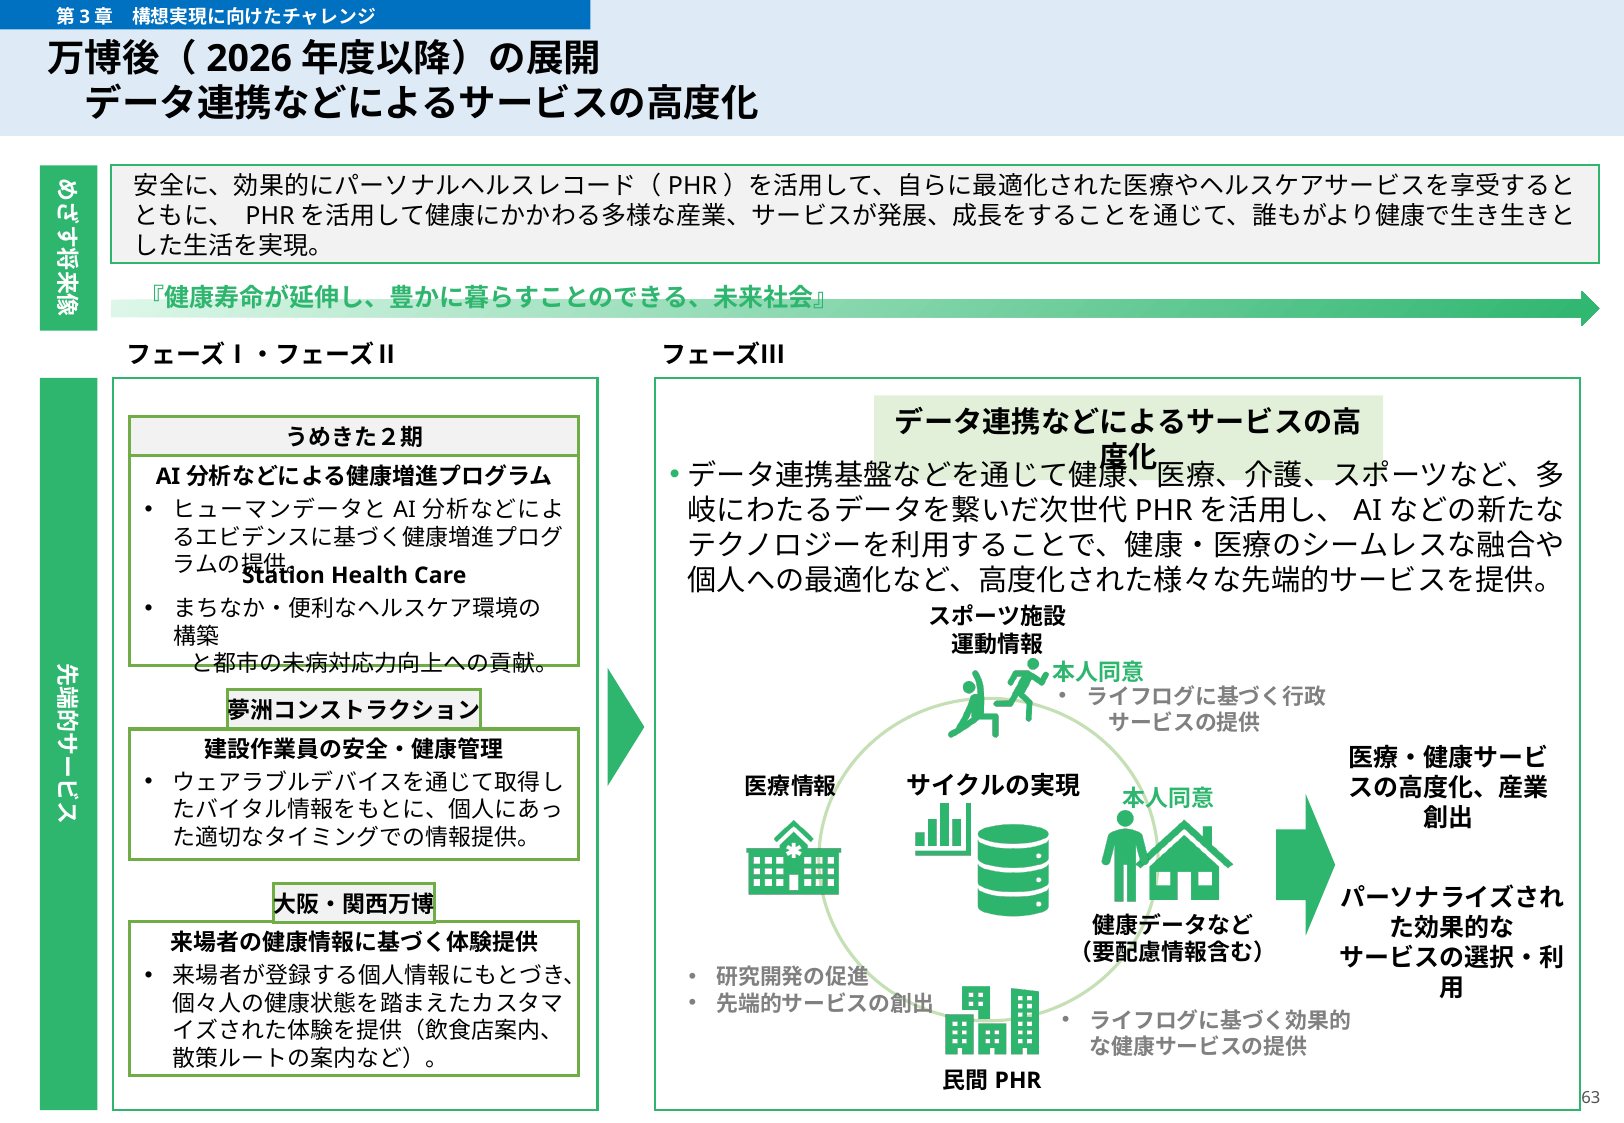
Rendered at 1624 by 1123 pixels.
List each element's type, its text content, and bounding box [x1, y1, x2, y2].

text_box [606, 664, 646, 790]
text_box 安全に、効果的にパーソナルヘルスレコード（PHR）を活用して、自らに最適化された医療やヘルスケアサービスを享受するとともに、 PHRを活用して健康にかかわる多様な産業、サービスが発展、成長をすることを通じて、誰もがより健康で生き生きとした生活を実現。 [110, 164, 1600, 264]
text_box パーソナライズされた効果的な サービスの選択・利用 [1337, 881, 1568, 1002]
text_box ライフログに基づく行政 サービスの提供 [1058, 682, 1348, 735]
text_box 夢洲コンストラクション [227, 712, 482, 728]
text_box [654, 377, 1581, 448]
text_box 大阪・関西万博 [273, 882, 436, 924]
text_box [112, 377, 599, 1111]
text_box AI分析などによる健康増進プログラム [129, 455, 580, 497]
text_box 医療情報 [711, 771, 871, 800]
text_box Station Health Care [129, 555, 580, 597]
text_box めざす将来像 [39, 164, 98, 332]
text_box [1275, 793, 1337, 937]
picture [903, 792, 1240, 929]
text_box 先端的サービス [39, 377, 98, 1111]
text_box [827, 705, 1139, 1012]
text_box フェーズⅢ [646, 330, 801, 377]
text_box 来場者が登録する個人情報にもとづき、個々人の健康状態を踏まえたカスタマイズされた体験を提供（飲食店案内、散策ルートの案内など）。 [129, 963, 579, 1079]
text_box まちなか・便利なヘルスケア環境の構築 と都市の未病対応力向上への貢献。 [129, 586, 579, 712]
slide_number 63 [1246, 1086, 1601, 1107]
text_box [654, 604, 1581, 1111]
picture [936, 967, 1048, 1073]
text_box 研究開発の促進 先端的サービスの創出 [688, 963, 962, 1016]
text_box 本人同意 [1082, 783, 1255, 812]
text_box ライフログに基づく効果的な健康サービスの提供 [1061, 1006, 1351, 1059]
text_box 建設作業員の安全・健康管理 [129, 728, 580, 770]
text_box ヒューマンデータとAI分析などによるエビデンスに基づく健康増進プログラムの提供。 [129, 497, 579, 555]
picture [936, 654, 1056, 741]
title 万博後（2026年度以降）の展開 データ連携などによるサービスの高度化 [0, 0, 1624, 136]
text_box データ連携基盤などを通じて健康、医療、介護、スポーツなど、多岐にわたるデータを繋いだ次世代PHRを活用し、AIなどの新たなテクノロジーを利用することで、健康・医療のシームレスな融合や個人への最適化など、高度化された様々な先端的サービスを提供。 [654, 448, 1581, 604]
text_box ウェアラブルデバイスを通じて取得したバイタル情報をもとに、個人にあった適切なタイミングでの情報提供。 [129, 770, 579, 858]
text_box うめきた２期 [129, 416, 580, 455]
text_box 民間PHR [922, 1066, 1063, 1094]
text_box 医療・健康サービスの高度化、産業創出 [1337, 741, 1561, 832]
text_box 第3章 構想実現に向けたチャレンジ [0, 0, 591, 30]
text_box サイクルの実現 [890, 769, 1097, 800]
text_box スポーツ施設 運動情報 [911, 604, 1084, 658]
text_box データ連携などによるサービスの高度化 [873, 394, 1384, 448]
text_box 来場者の健康情報に基づく体験提供 [129, 921, 580, 963]
text_box 健康データなど （要配慮情報含む） [1062, 910, 1285, 966]
text_box 本人同意 [1056, 657, 1185, 686]
picture [737, 806, 849, 913]
text_box フェーズⅠ・フェーズⅡ [111, 330, 597, 377]
text_box 『健康寿命が延伸し、豊かに暮らすことのできる、未来社会』 [109, 288, 1601, 329]
